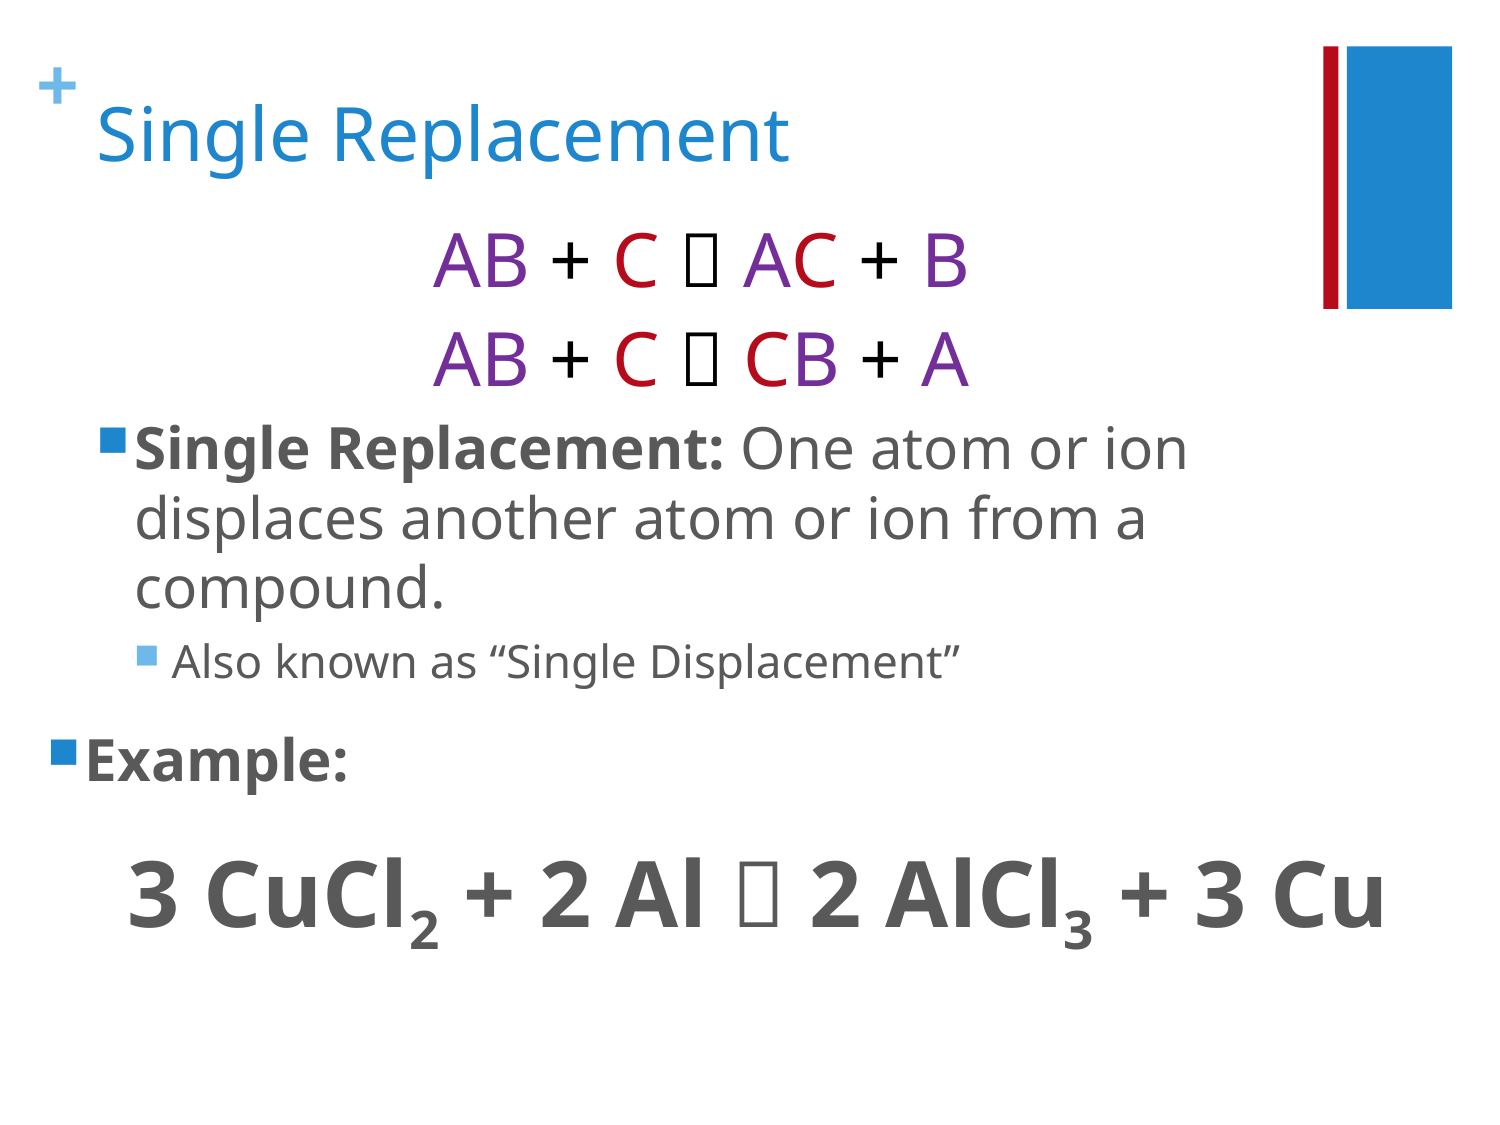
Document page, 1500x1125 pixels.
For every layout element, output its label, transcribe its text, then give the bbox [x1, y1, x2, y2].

title Single Replacement [81, 79, 1322, 195]
text_box AB + C  AC + B AB + C  CB + A [81, 195, 1322, 403]
text_box Example: 3 CuCl2 + 2 Al  2 AlCl3 + 3 Cu [32, 716, 1486, 1053]
text_box Single Replacement: One atom or ion displaces another atom or ion from a compound. Also known as “Single Displacement” [81, 403, 1421, 716]
